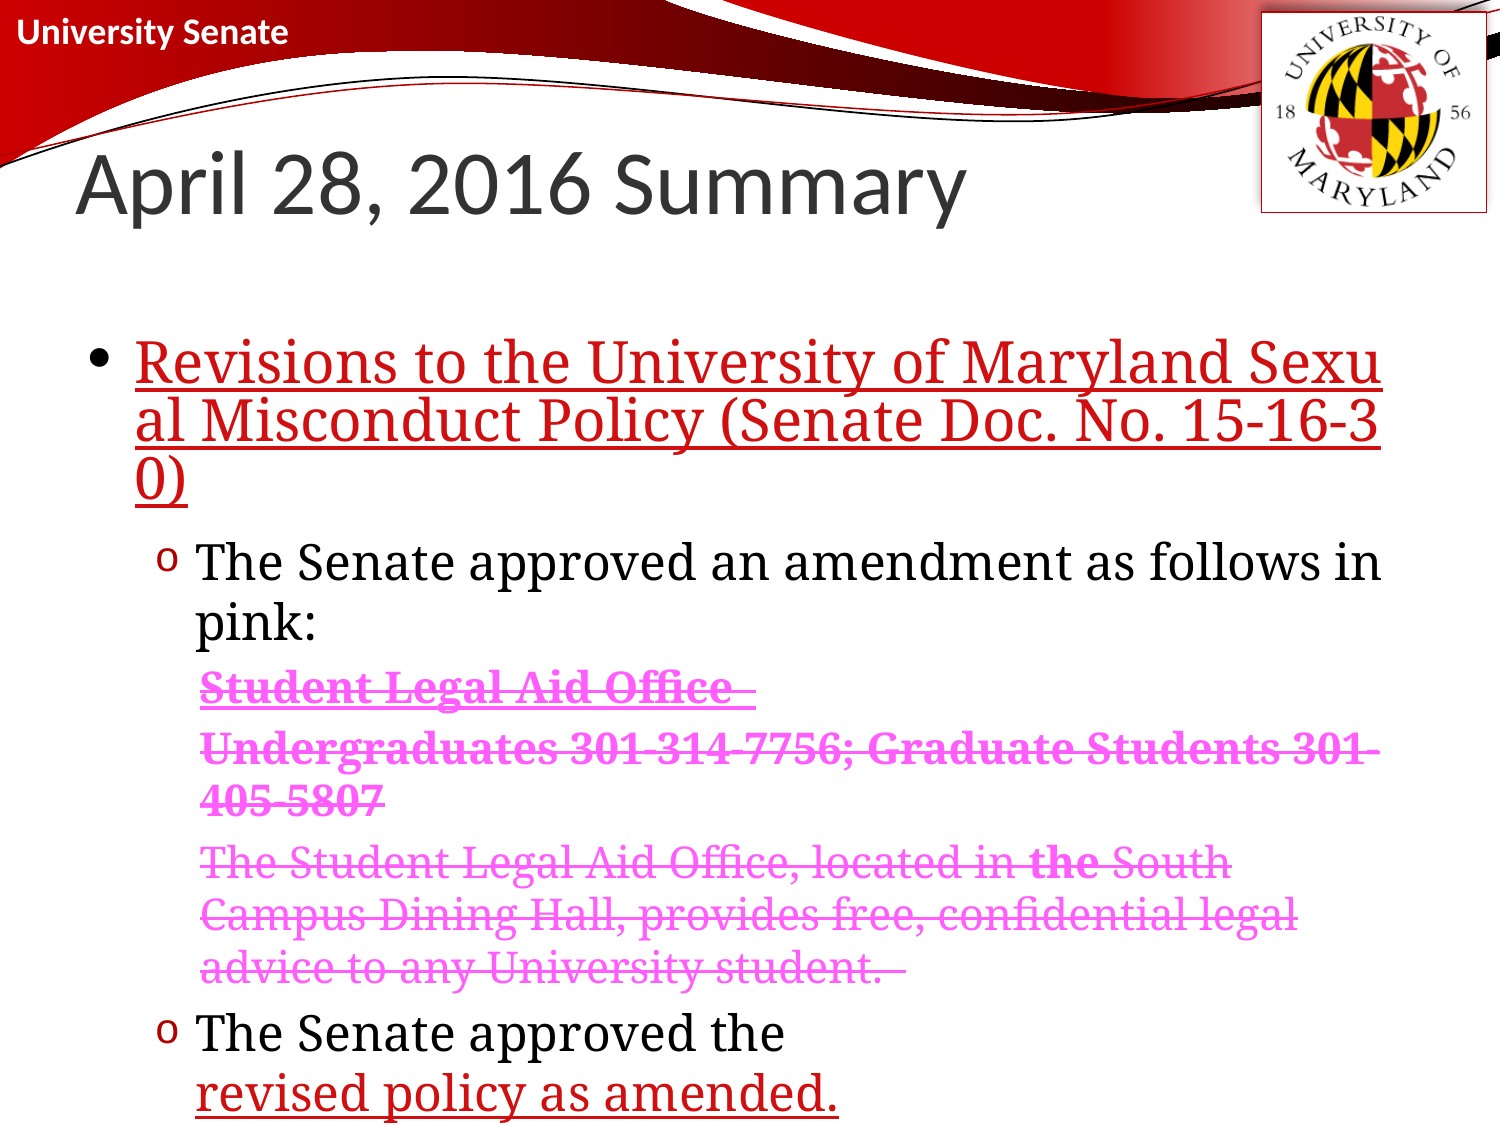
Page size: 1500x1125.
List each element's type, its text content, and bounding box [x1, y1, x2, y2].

title April 28, 2016 Summary [75, 115, 1250, 304]
list Revisions to the University of Maryland Sexual Misconduct Policy (Senate Doc. No. 15-16-30) The Senate approved an amendment as follows in pink: Student Legal Aid Office Undergraduates 301-314-7756; Graduate Students 301-405-5807 The Student Legal Aid Office, located in the South Campus Dining Hall, provides free, confidential legal advice to any University student. The Senate approved the revised policy as amended. [75, 317, 1425, 1038]
picture [1262, 13, 1486, 212]
